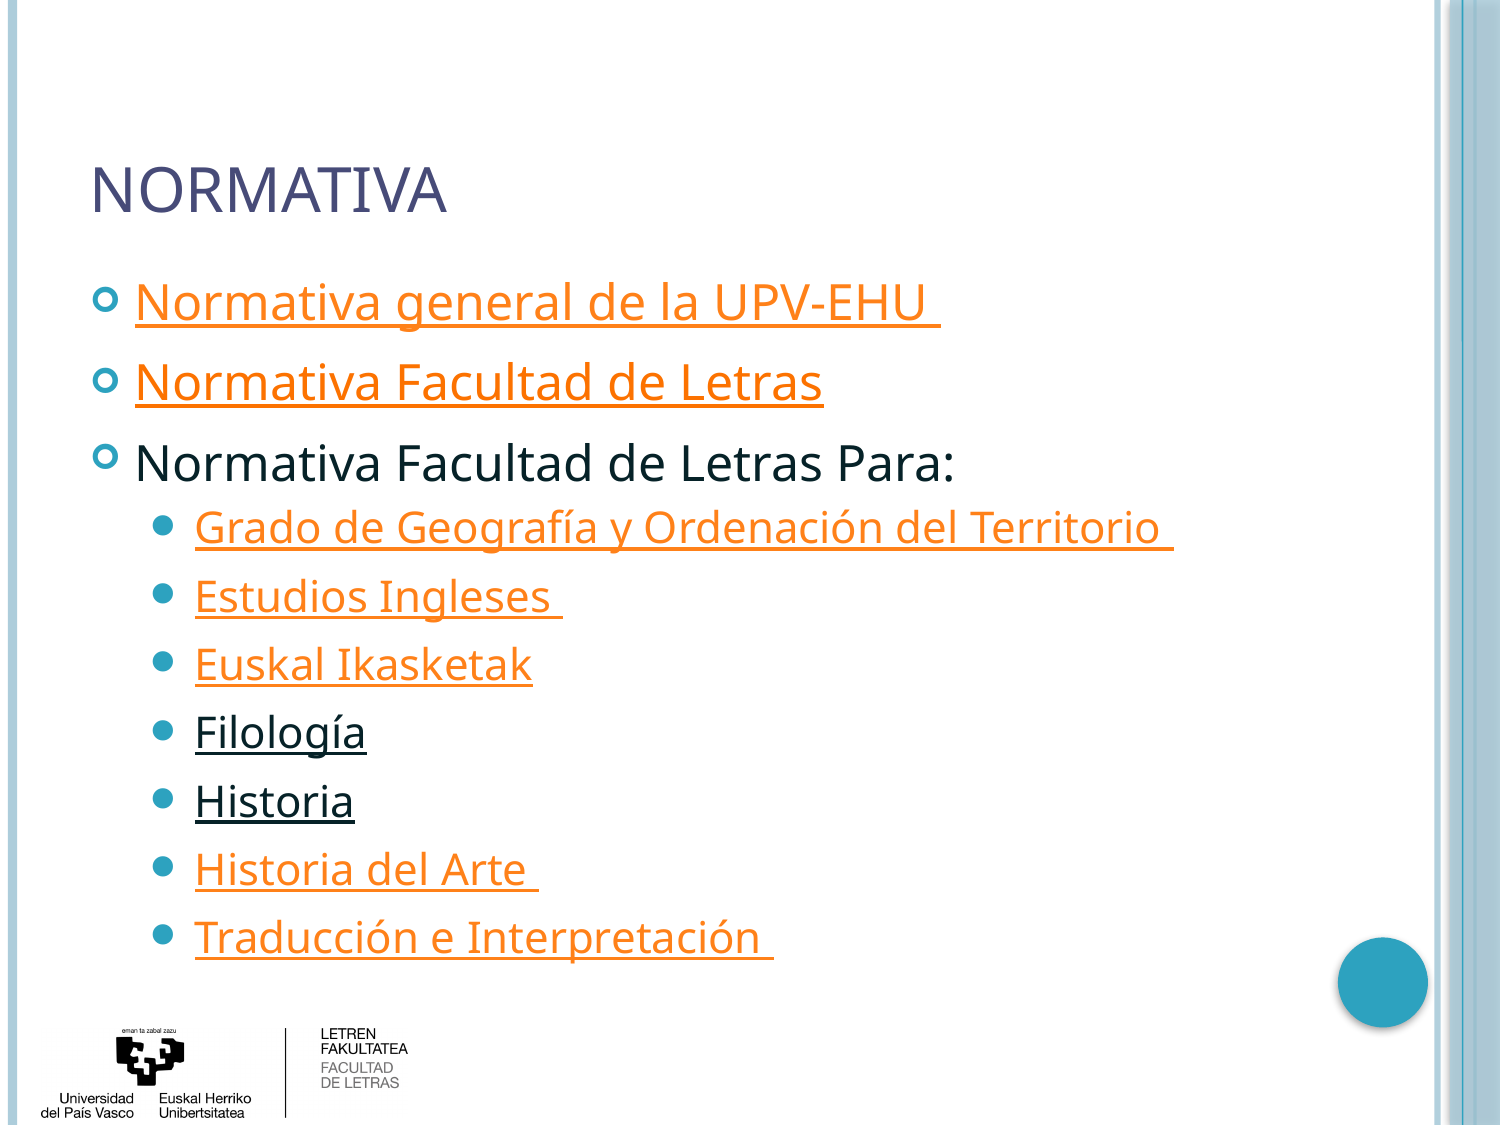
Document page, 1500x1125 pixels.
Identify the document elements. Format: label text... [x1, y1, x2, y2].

list Normativa general de la UPV-EHU Normativa Facultad de Letras Normativa Facultad de Letras Para: Grado de Geografía y Ordenación del Territorio Estudios Ingleses Euskal Ikasketak Filología Historia Historia del Arte Traducción e Interpretación [75, 262, 1300, 1062]
title NORMATIVA [75, 45, 1300, 233]
picture [40, 1028, 408, 1119]
